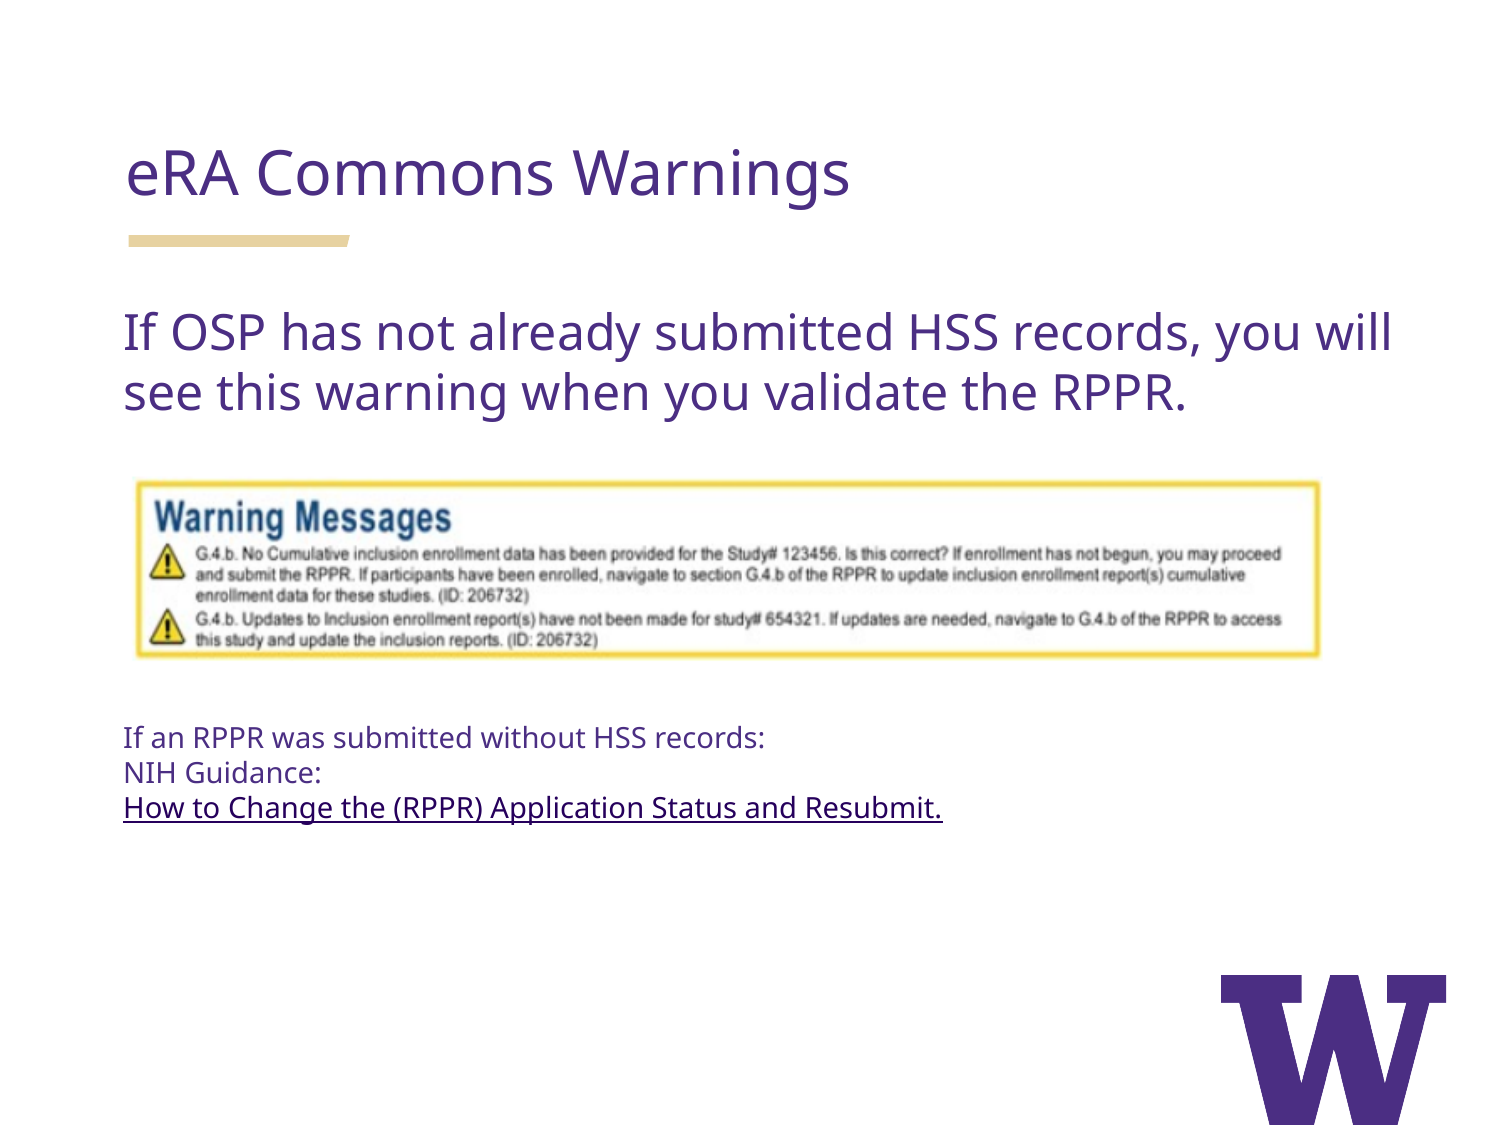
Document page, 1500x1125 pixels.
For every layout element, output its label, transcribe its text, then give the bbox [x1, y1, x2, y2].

picture [1221, 975, 1447, 1125]
list If OSP has not already submitted HSS records, you will see this warning when you validate the RPPR. If an RPPR was submitted without HSS records: NIH Guidance: How to Change the (RPPR) Application Status and Resubmit. [108, 284, 1453, 944]
picture [128, 235, 350, 247]
list eRA Commons Warnings [110, 60, 1453, 224]
picture [120, 463, 1344, 662]
